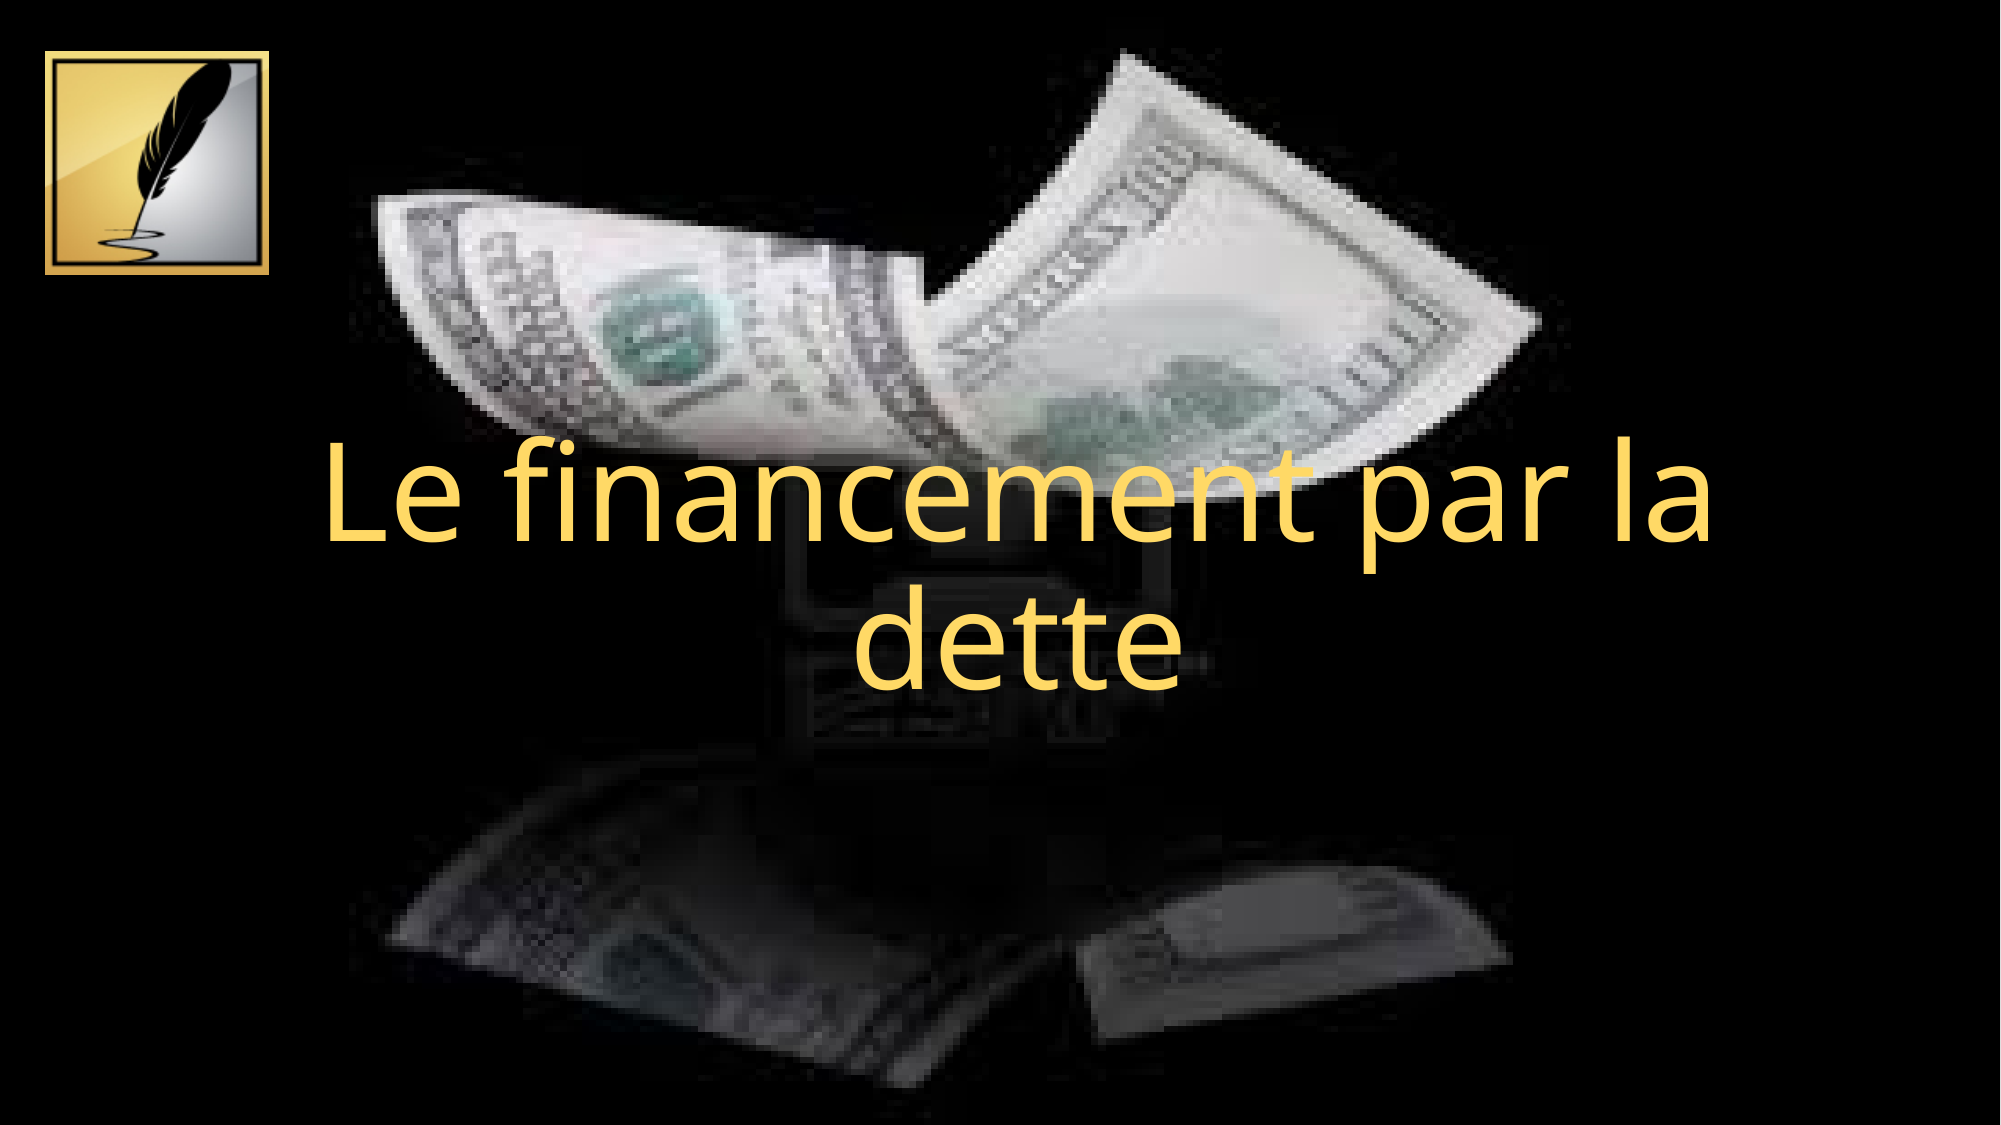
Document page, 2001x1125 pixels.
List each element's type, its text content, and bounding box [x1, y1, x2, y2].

picture [0, 0, 2001, 1125]
title Le financement par la dette [268, 335, 1769, 727]
